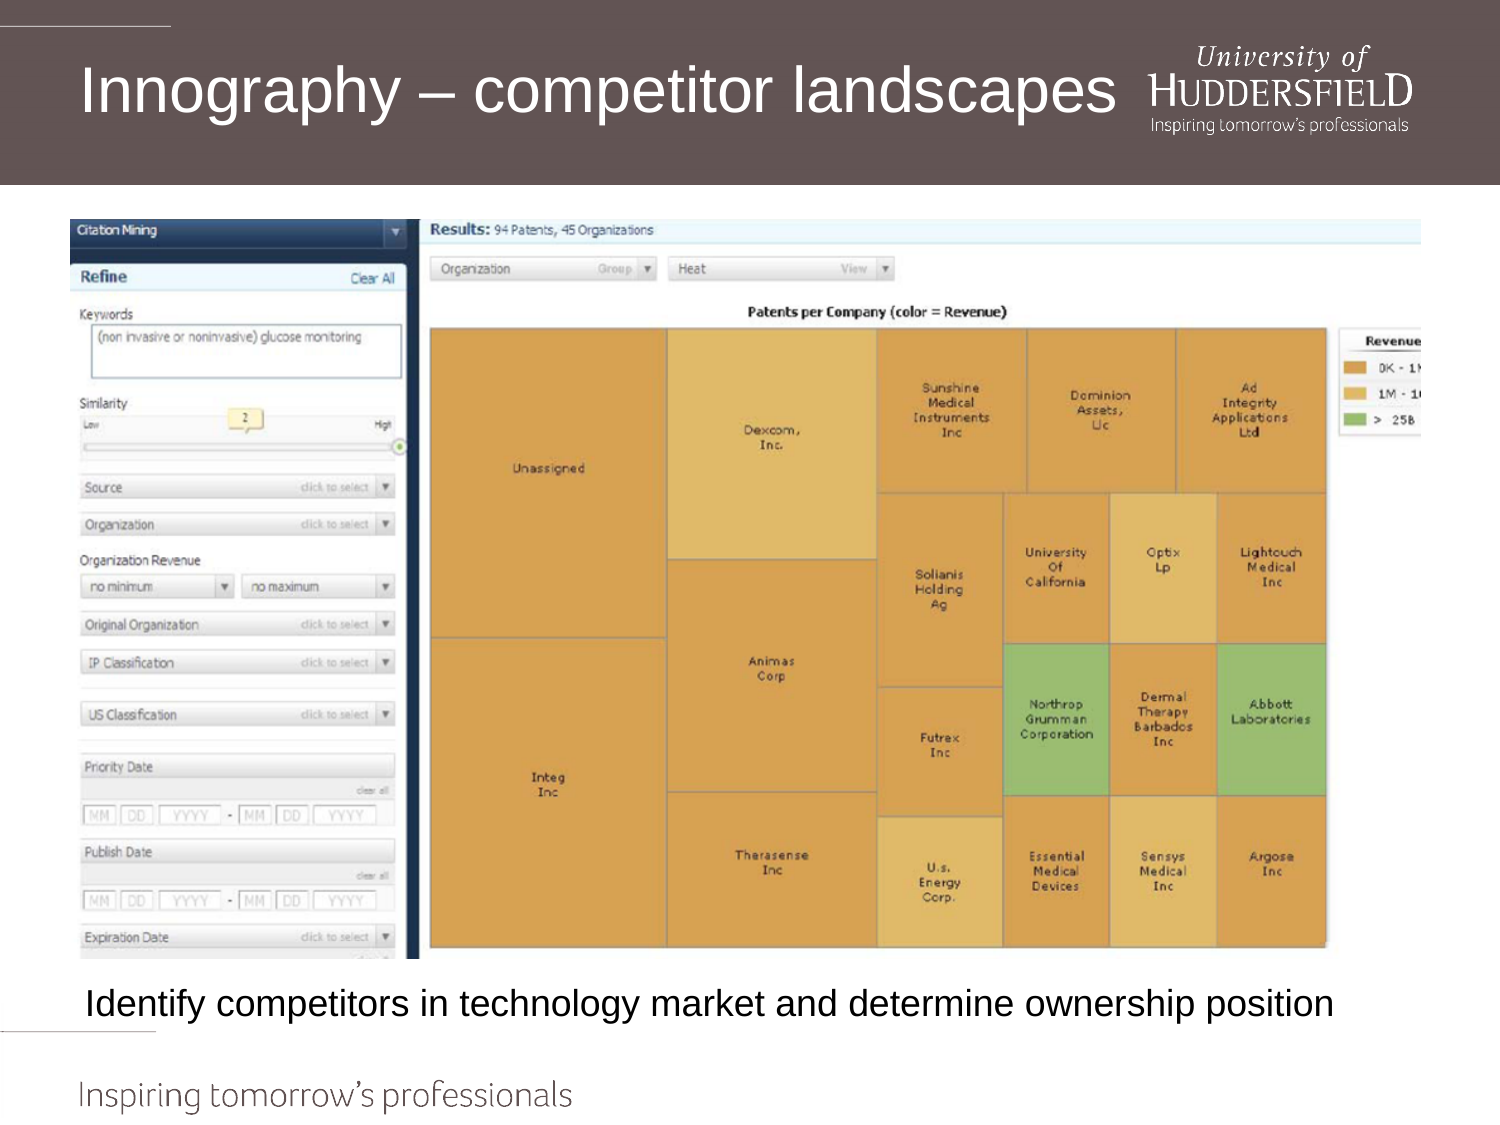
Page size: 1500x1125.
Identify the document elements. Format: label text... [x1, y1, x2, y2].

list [69, 219, 1421, 960]
text_box Identify competitors in technology market and determine ownership position [70, 971, 1441, 1032]
picture [0, 1003, 591, 1118]
title Innography – competitor landscapes [64, 30, 1415, 144]
picture [0, 0, 1500, 185]
